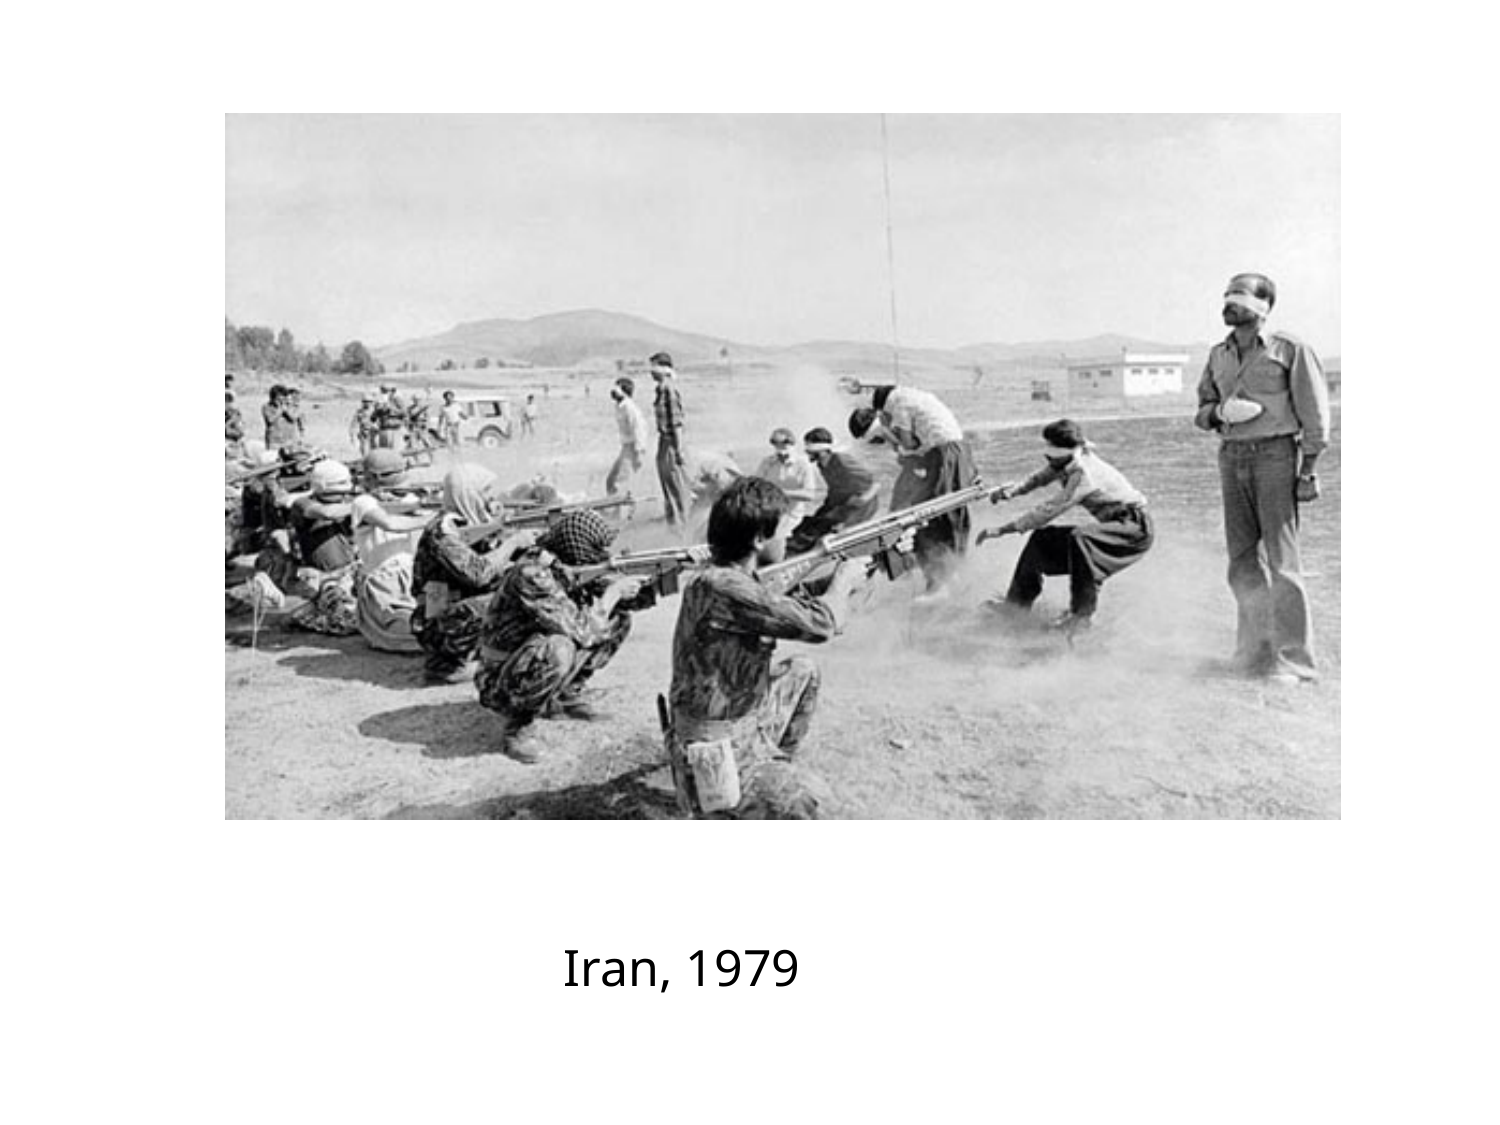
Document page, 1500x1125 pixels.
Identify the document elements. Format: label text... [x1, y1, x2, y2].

picture [224, 113, 1341, 820]
text_box Iran, 1979 [549, 928, 916, 1004]
